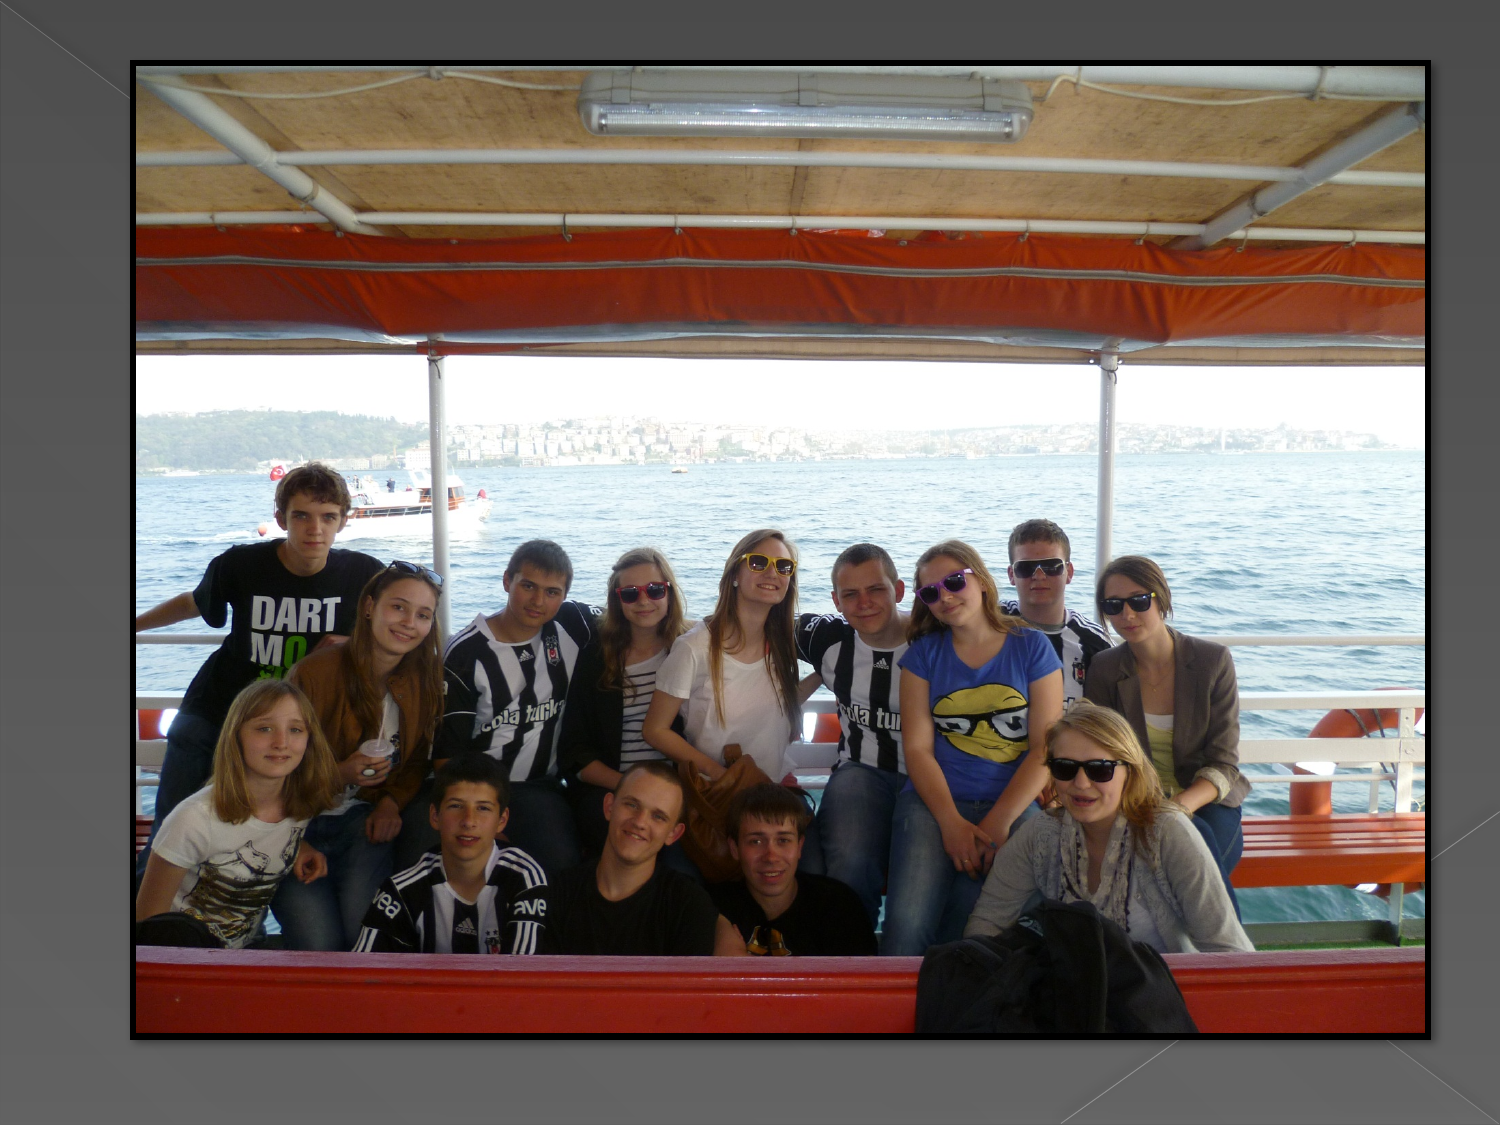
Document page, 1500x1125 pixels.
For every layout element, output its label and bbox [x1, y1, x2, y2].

picture [135, 66, 1426, 1034]
